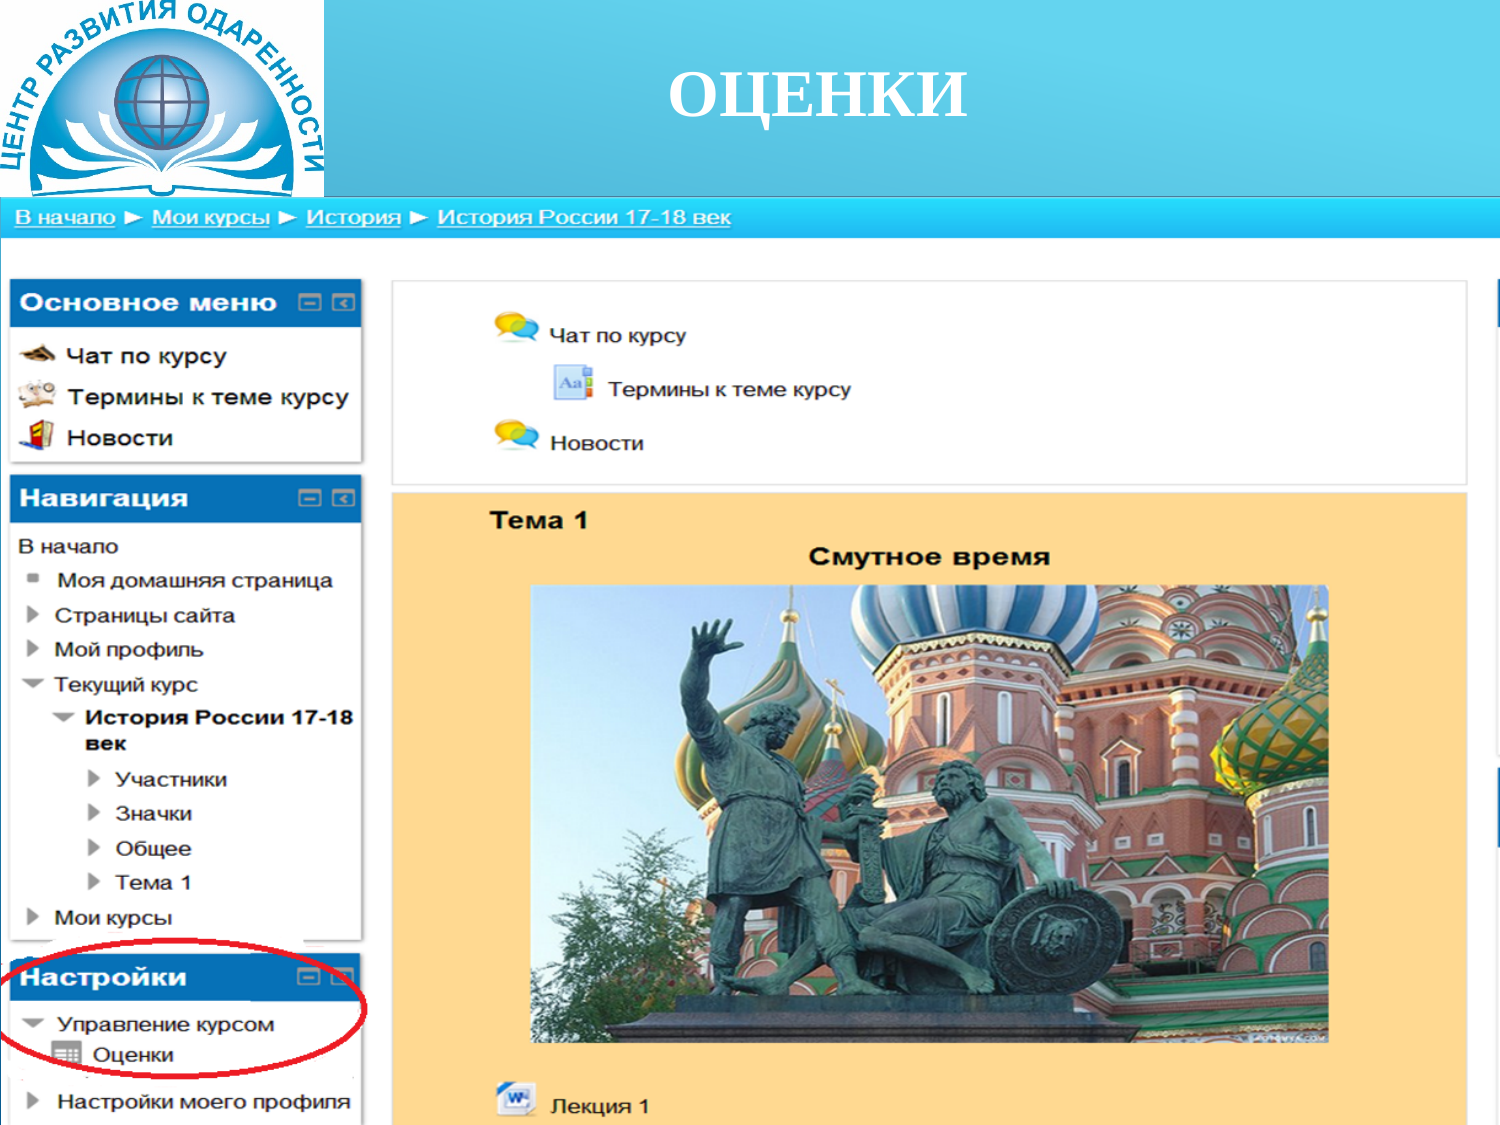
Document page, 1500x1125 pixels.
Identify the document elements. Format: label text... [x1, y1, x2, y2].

picture [0, 0, 1500, 1125]
text_box ОЦЕНКИ [325, 42, 1406, 196]
